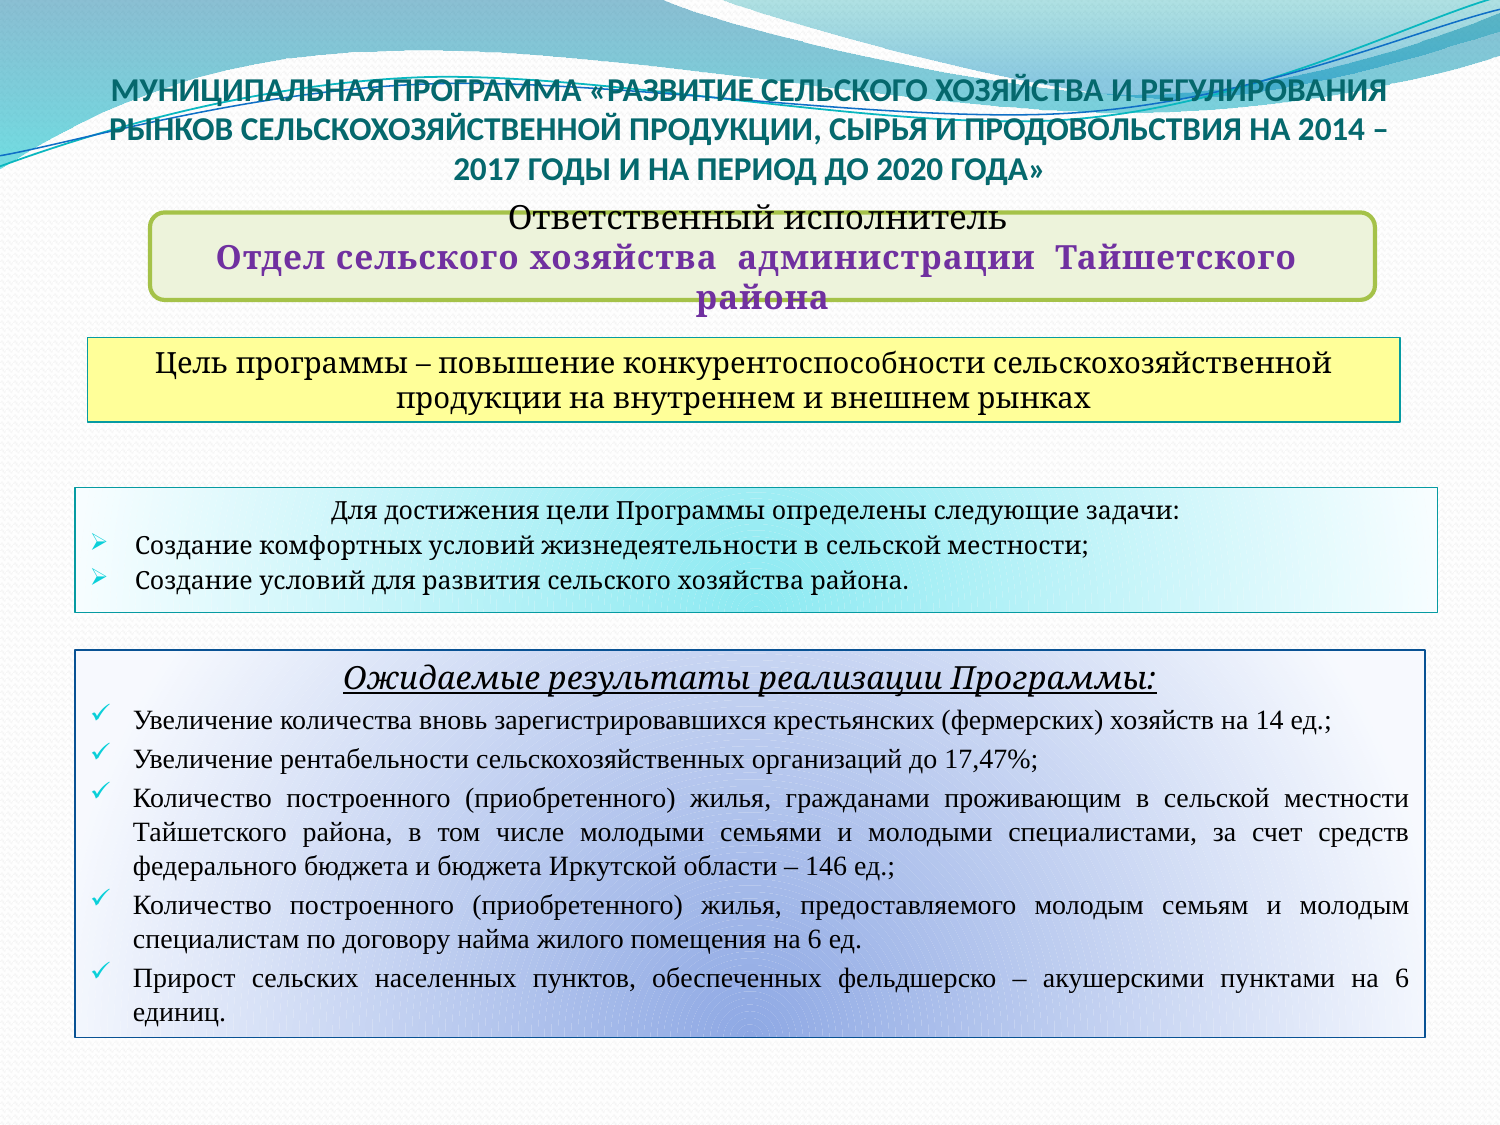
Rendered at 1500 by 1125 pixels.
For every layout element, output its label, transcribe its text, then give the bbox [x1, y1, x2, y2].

text_box Ответственный исполнитель Отдел сельского хозяйства администрации Тайшетского района [147, 210, 1378, 303]
text_box Для достижения цели Программы определены следующие задачи: Создание комфортных условий жизнедеятельности в сельской местности; Создание условий для развития сельского хозяйства района. [74, 487, 1438, 613]
title Муниципальная программа «развитие сельского хозяйства и регулирования рынков сельскохозяйственной продукции, сырья и продовольствия на 2014 – 2017 годы и на период до 2020 года» [75, 115, 1425, 188]
list Ожидаемые результаты реализации Программы: Увеличение количества вновь зарегистрировавшихся крестьянских (фермерских) хозяйств на 14 ед.; Увеличение рентабельности сельскохозяйственных организаций до 17,47%; Количество построенного (приобретенного) жилья, гражданами проживающим в сельской местности Тайшетского района, в том числе молодыми семьями и молодыми специалистами, за счет средств федерального бюджета и бюджета Иркутской области – 146 ед.; Количество построенного (приобретенного) жилья, предоставляемого молодым семьям и молодым специалистам по договору найма жилого помещения на 6 ед. Прирост сельских населенных пунктов, обеспеченных фельдшерско – акушерскими пунктами на 6 единиц. [74, 649, 1426, 1038]
text_box Цель программы – повышение конкурентоспособности сельскохозяйственной продукции на внутреннем и внешнем рынках [87, 337, 1401, 423]
